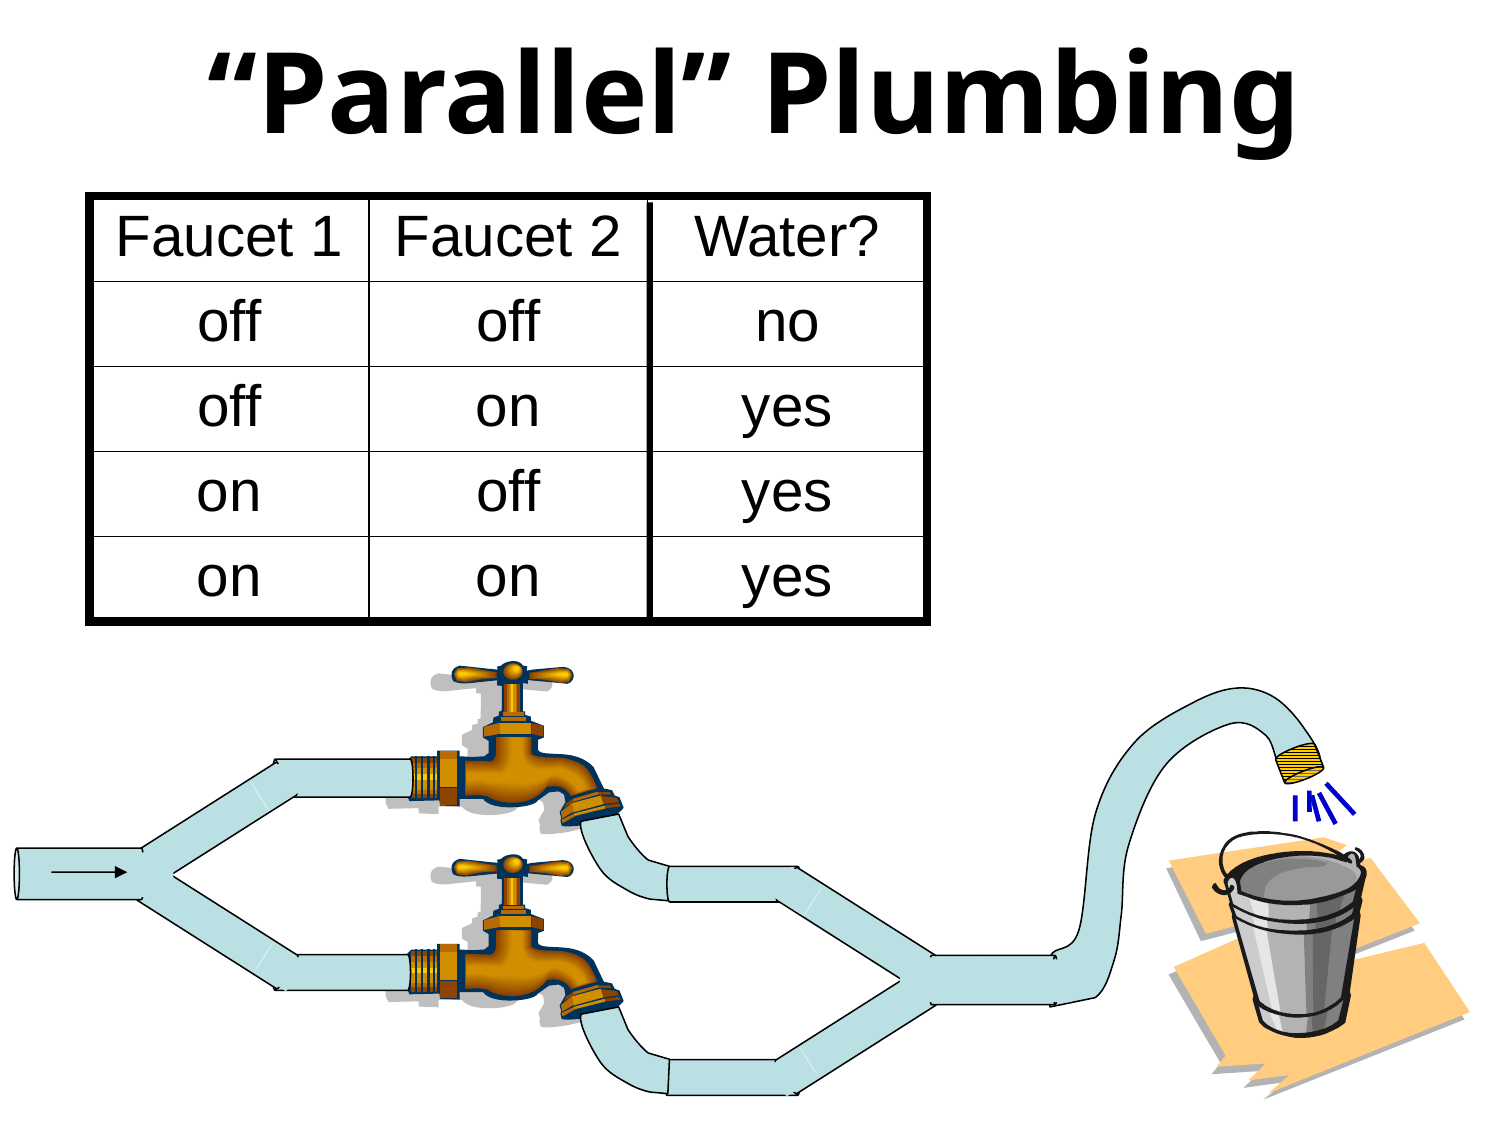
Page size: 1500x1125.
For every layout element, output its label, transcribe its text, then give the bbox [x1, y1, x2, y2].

picture [385, 851, 624, 1029]
text_box [1275, 743, 1324, 784]
text_box [1063, 687, 1314, 1003]
table_header Water? [648, 200, 923, 281]
table_cell yes [650, 452, 923, 536]
table_cell off [370, 452, 647, 536]
table_cell on [370, 537, 647, 617]
table_cell on [370, 367, 647, 451]
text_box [13, 758, 414, 991]
picture [1165, 827, 1474, 1104]
table_cell off [94, 282, 368, 366]
table_cell no [650, 282, 923, 366]
table_cell yes [650, 537, 923, 617]
table_header Faucet 1 [94, 200, 368, 281]
text_box [586, 835, 665, 900]
table_cell yes [650, 367, 923, 451]
table_cell off [94, 367, 368, 451]
text_box “Parallel” Plumbing [59, 13, 1450, 164]
text_box [1063, 959, 1072, 1003]
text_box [664, 866, 1059, 1096]
table_cell off [370, 282, 647, 366]
table_header Faucet 2 [370, 200, 647, 281]
text_box [586, 1029, 659, 1093]
table_cell on [94, 452, 368, 536]
table_cell on [94, 537, 368, 617]
picture [385, 658, 624, 836]
